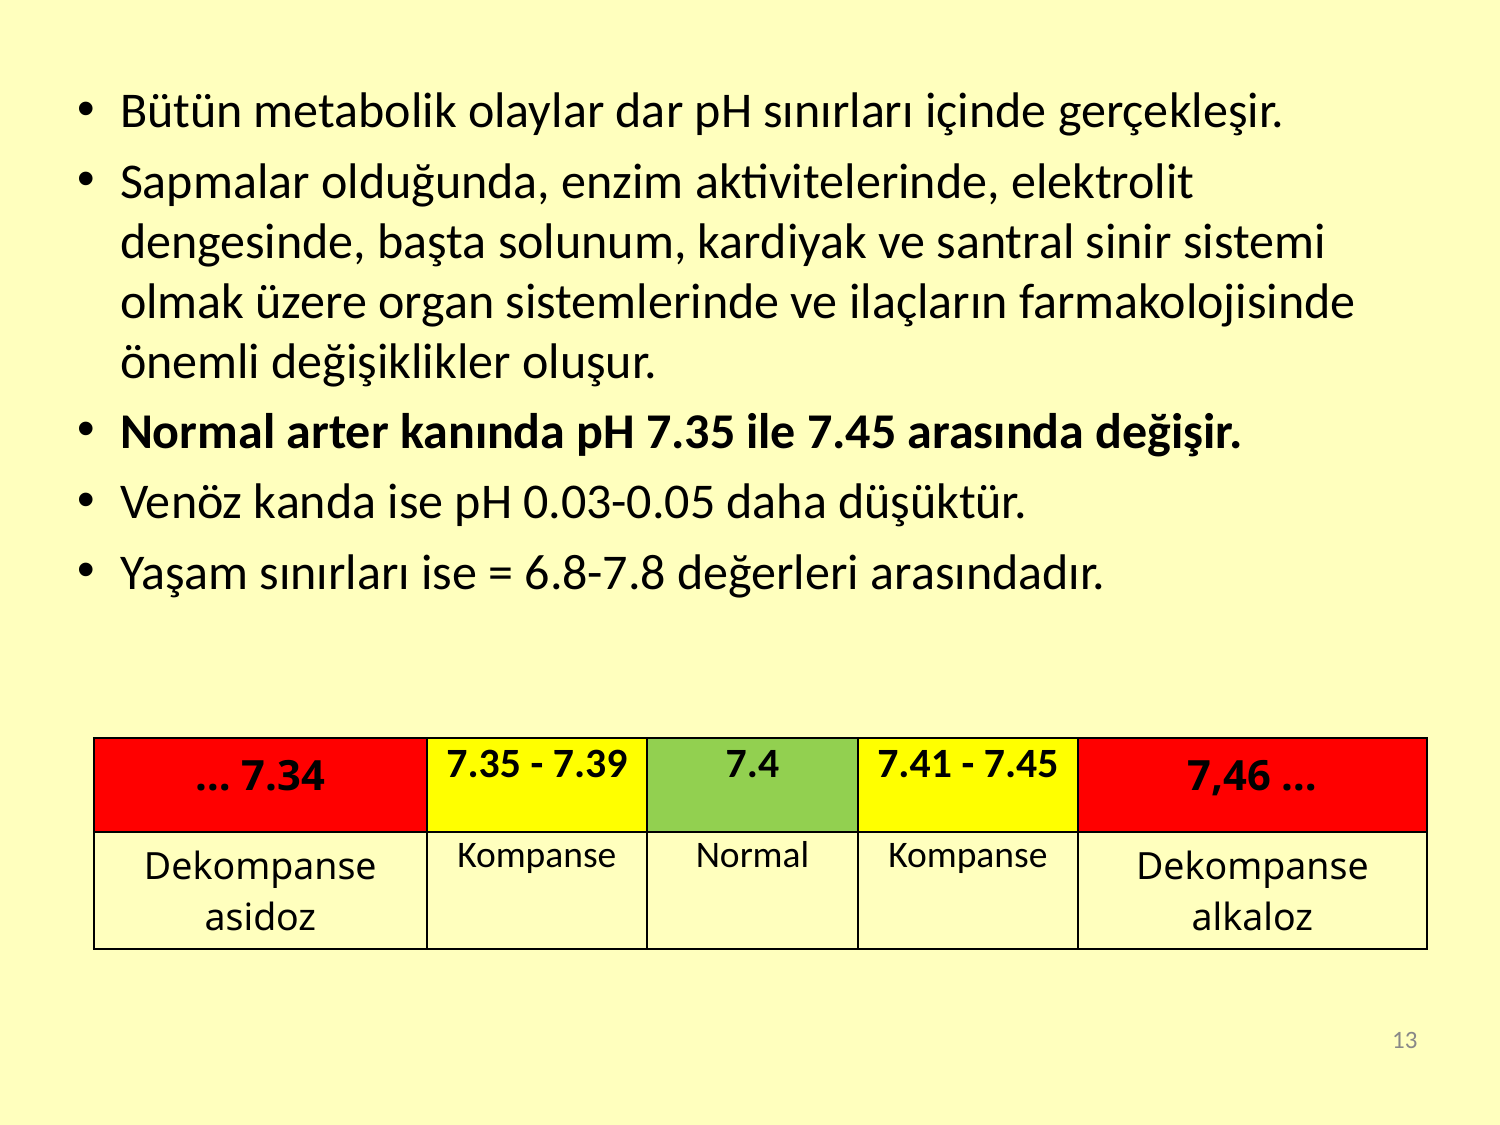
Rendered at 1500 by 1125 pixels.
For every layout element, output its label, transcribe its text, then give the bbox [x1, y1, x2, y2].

table_cell Normal [648, 833, 857, 948]
table_cell Kompanse [428, 833, 646, 948]
table_header 7.4 [648, 739, 857, 831]
list Bütün metabolik olaylar dar pH sınırları içinde gerçekleşir. Sapmalar olduğunda, enzim aktivitelerinde, elektrolit dengesinde, başta solunum, kardiyak ve santral sinir sistemi olmak üzere organ sistemlerinde ve ilaçların farmakolojisinde önemli değişiklikler oluşur. Normal arter kanında pH 7.35 ile 7.45 arasında değişir. Venöz kanda ise pH 0.03-0.05 daha düşüktür. Yaşam sınırları ise = 6.8-7.8 değerleri arasındadır. [69, 69, 1431, 704]
table_cell Kompanse [859, 833, 1077, 948]
slide_number 13 [1074, 1020, 1426, 1066]
table_cell Dekompanse alkaloz [1079, 833, 1426, 948]
table_header 7,46 … [1079, 739, 1426, 831]
table_cell Dekompanse asidoz [95, 833, 426, 948]
table_header 7.35 - 7.39 [428, 739, 646, 831]
table_header … 7.34 [95, 739, 426, 831]
table_header 7.41 - 7.45 [859, 739, 1077, 831]
